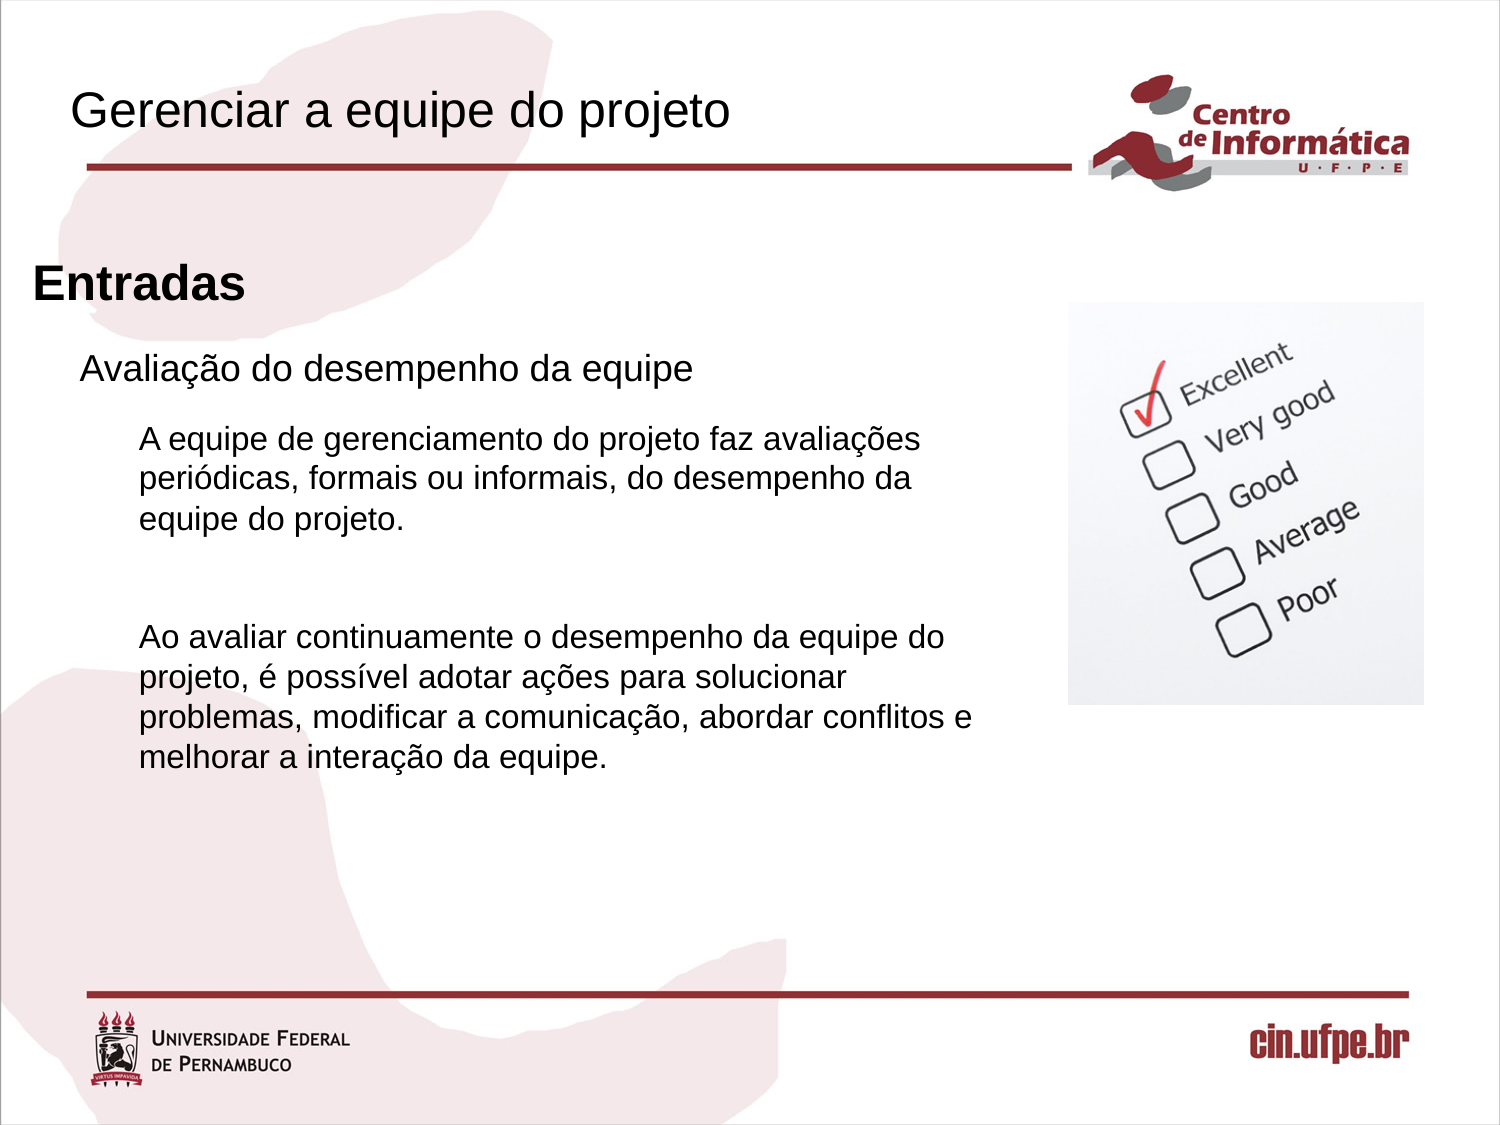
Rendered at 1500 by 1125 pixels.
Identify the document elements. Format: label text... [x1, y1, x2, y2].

text_box A equipe de gerenciamento do projeto faz avaliações periódicas, formais ou informais, do desempenho da equipe do projeto. [123, 409, 1034, 544]
text_box Ao avaliar continuamente o desempenho da equipe do projeto, é possível adotar ações para solucionar problemas, modificar a comunicação, abordar conflitos e melhorar a interação da equipe. [123, 608, 1034, 783]
text_box Gerenciar a equipe do projeto [41, 42, 762, 173]
picture [0, 0, 1500, 1125]
text_box Entradas [17, 243, 1418, 319]
text_box Avaliação do desempenho da equipe [64, 336, 727, 397]
